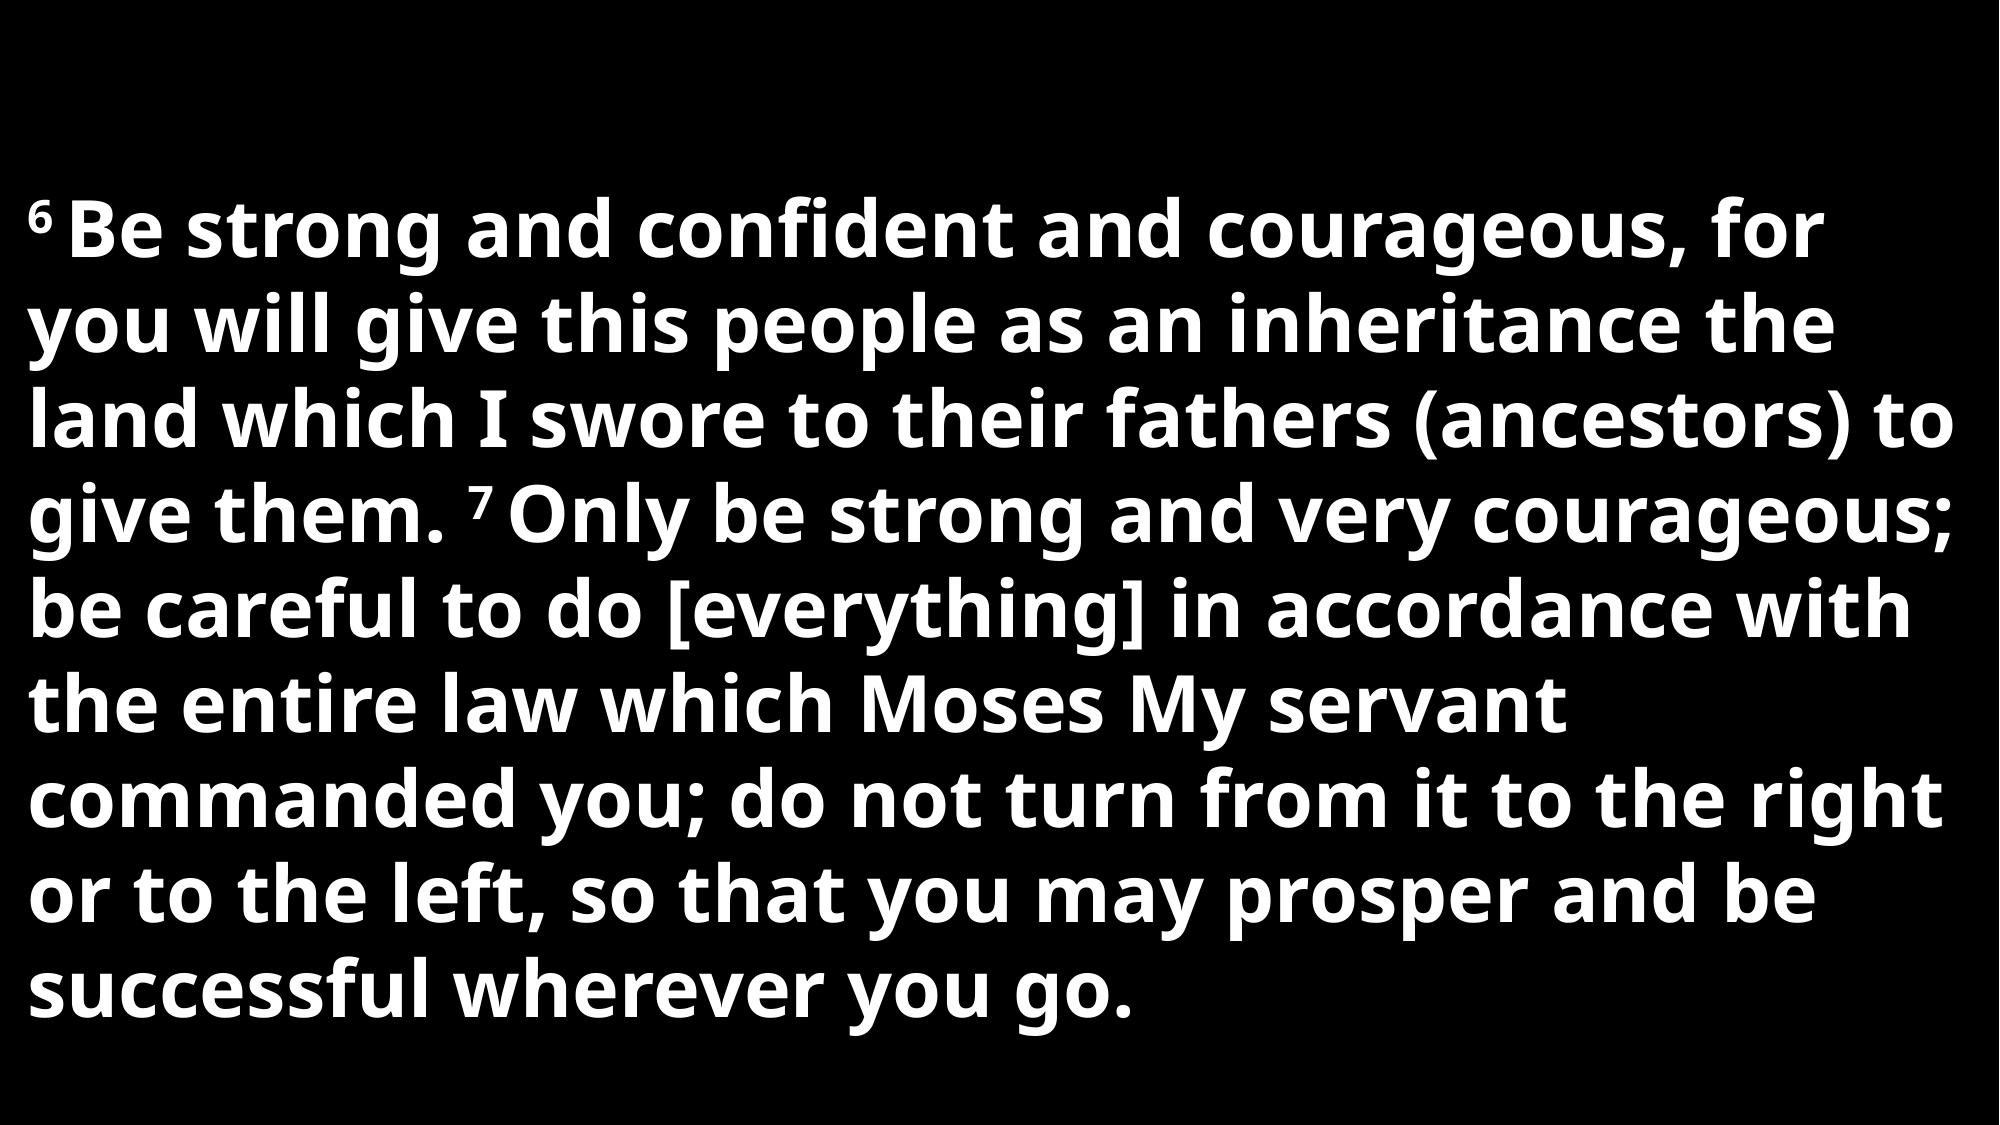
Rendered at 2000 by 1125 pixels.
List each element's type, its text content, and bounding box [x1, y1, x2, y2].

text_box 6 Be strong and confident and courageous, for you will give this people as an inheritance the land which I swore to their fathers (ancestors) to give them. 7 Only be strong and very courageous; be careful to do [everything] in accordance with the entire law which Moses My servant commanded you; do not turn from it to the right or to the left, so that you may prosper and be successful wherever you go. [12, 171, 1988, 1042]
